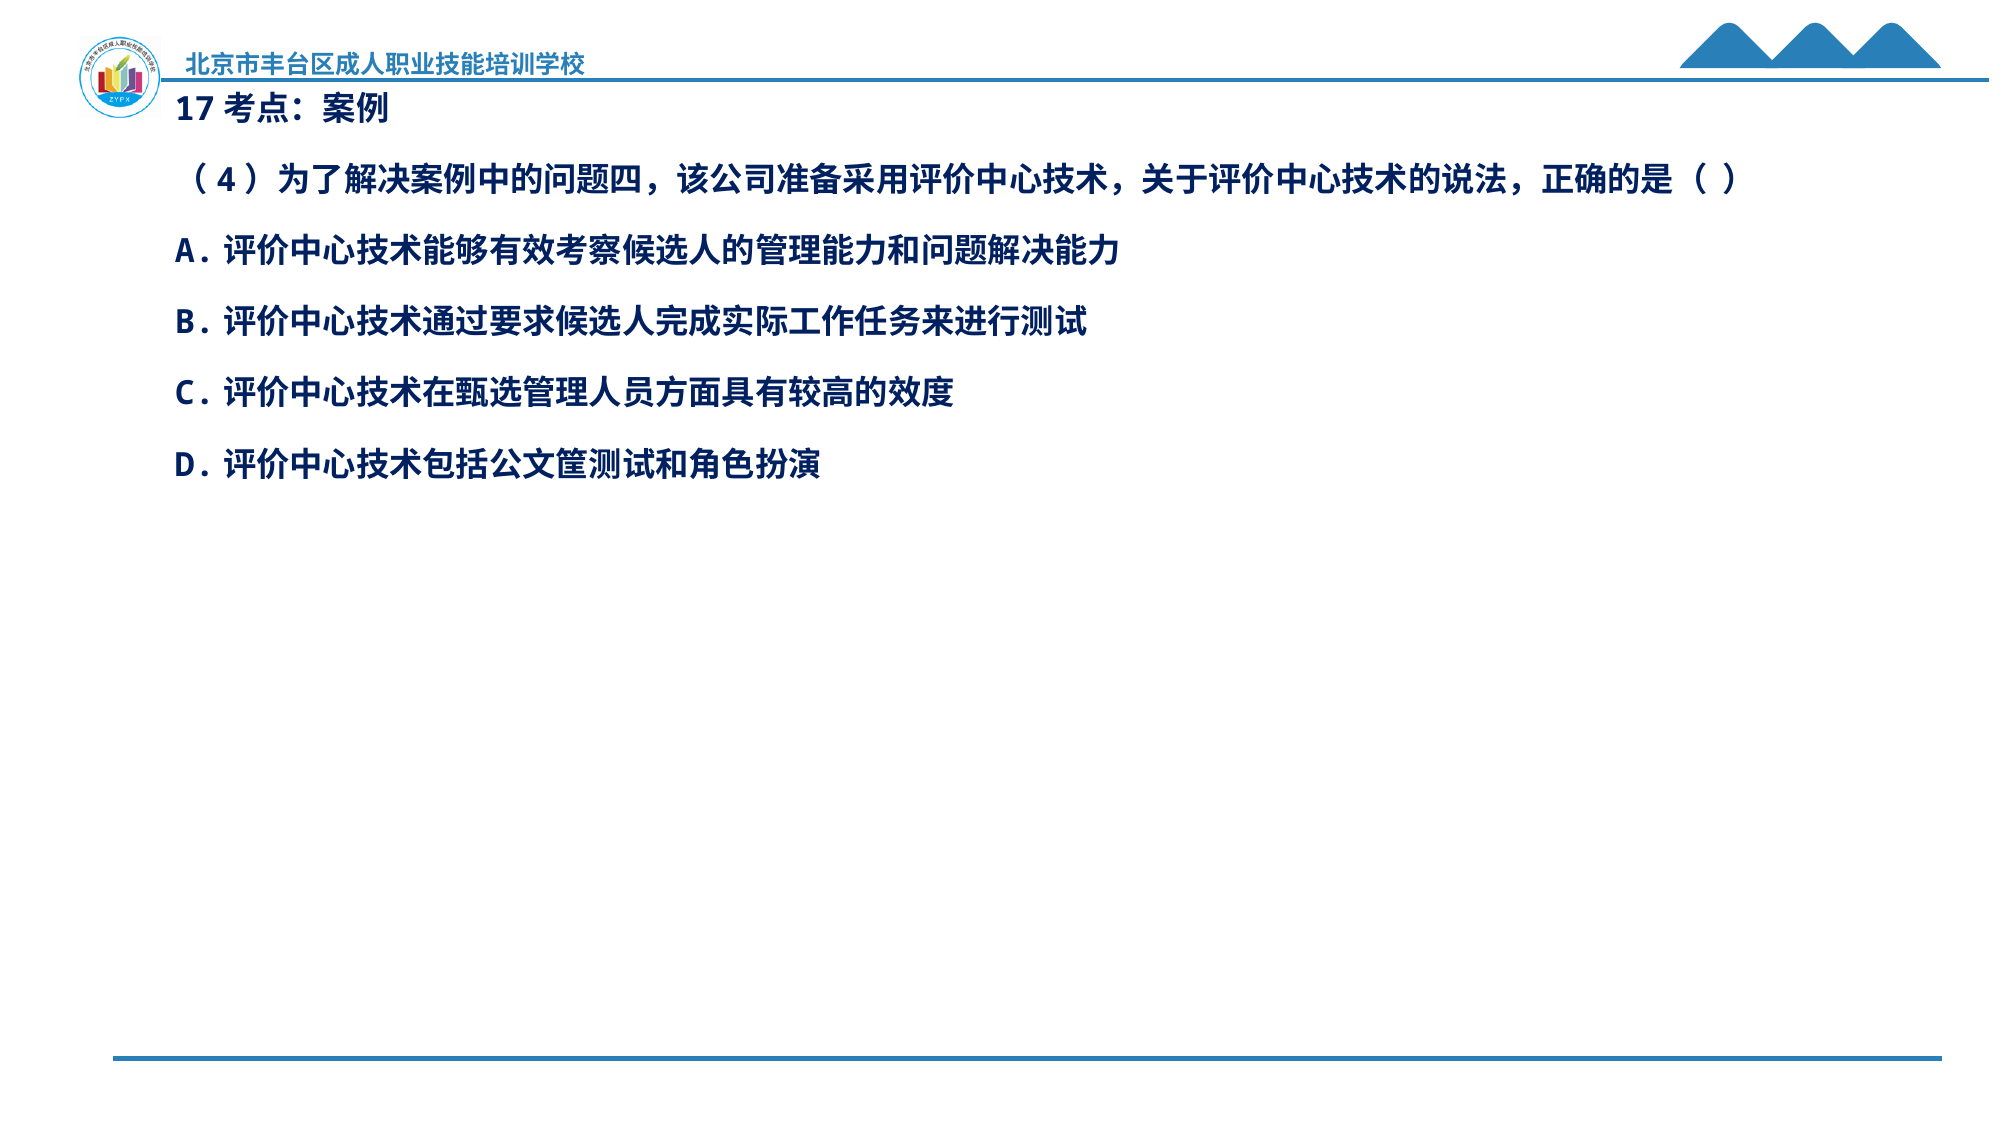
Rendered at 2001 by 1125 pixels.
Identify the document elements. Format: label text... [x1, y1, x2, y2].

text_box [1677, 21, 1772, 70]
text_box [1840, 21, 1944, 70]
picture [79, 36, 161, 118]
text_box 17考点：案例 （4）为了解决案例中的问题四，该公司准备采用评价中心技术，关于评价中心技术的说法，正确的是（ ） A.评价中心技术能够有效考察候选人的管理能力和问题解决能力 B.评价中心技术通过要求候选人完成实际工作任务来进行测试 C.评价中心技术在甄选管理人员方面具有较高的效度 D.评价中心技术包括公文筐测试和角色扮演 [160, 81, 1892, 491]
text_box 北京市丰台区成人职业技能培训学校 [170, 40, 632, 79]
text_box [1763, 21, 1853, 70]
